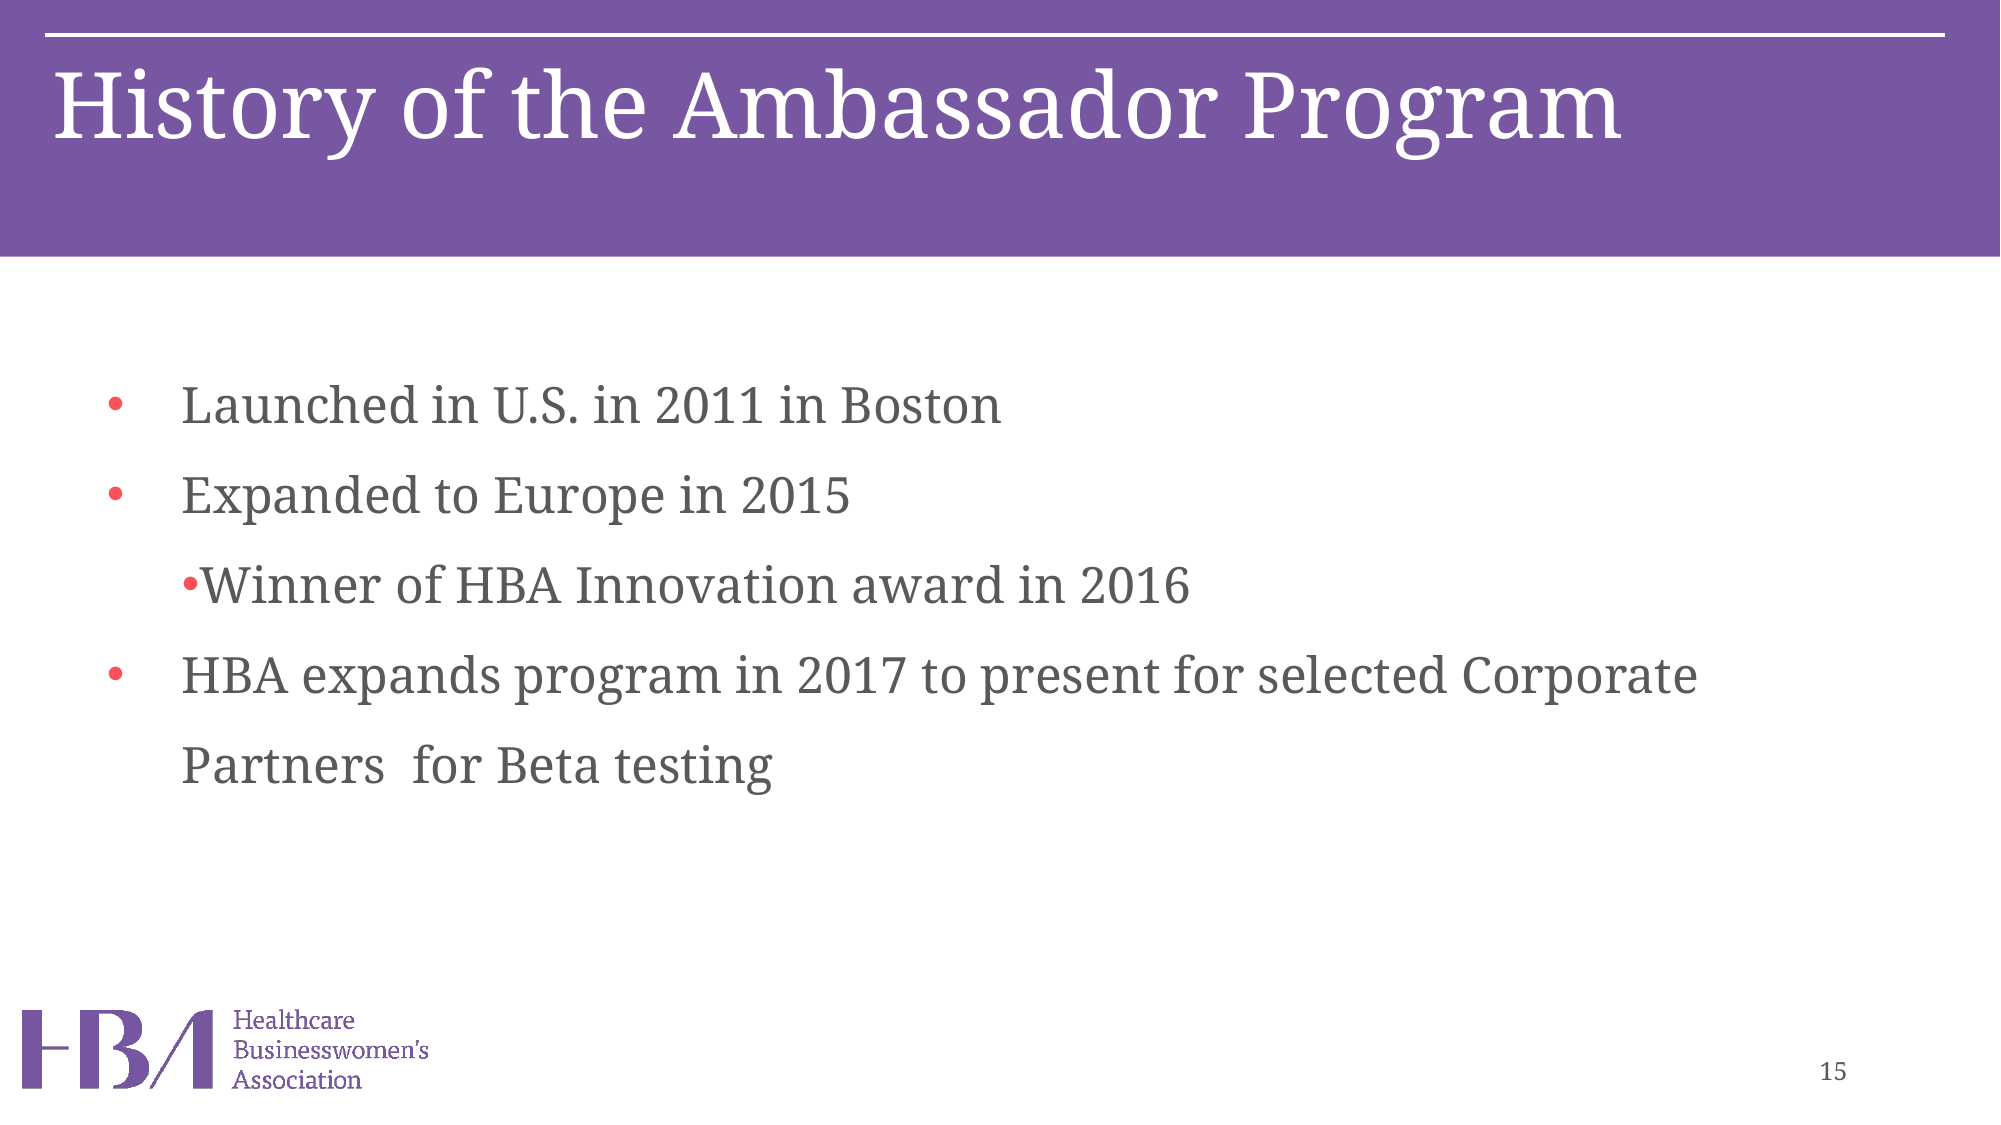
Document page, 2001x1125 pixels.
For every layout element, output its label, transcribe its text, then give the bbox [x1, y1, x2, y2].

text_box Launched in U.S. in 2011 in Boston Expanded to Europe in 2015 Winner of HBA Innovation award in 2016 HBA expands program in 2017 to present for selected Corporate Partners for Beta testing [91, 275, 1898, 1014]
picture [0, 992, 440, 1104]
text_box History of the Ambassador Program [37, 0, 1898, 218]
slide_number 15 [1412, 1042, 1863, 1103]
